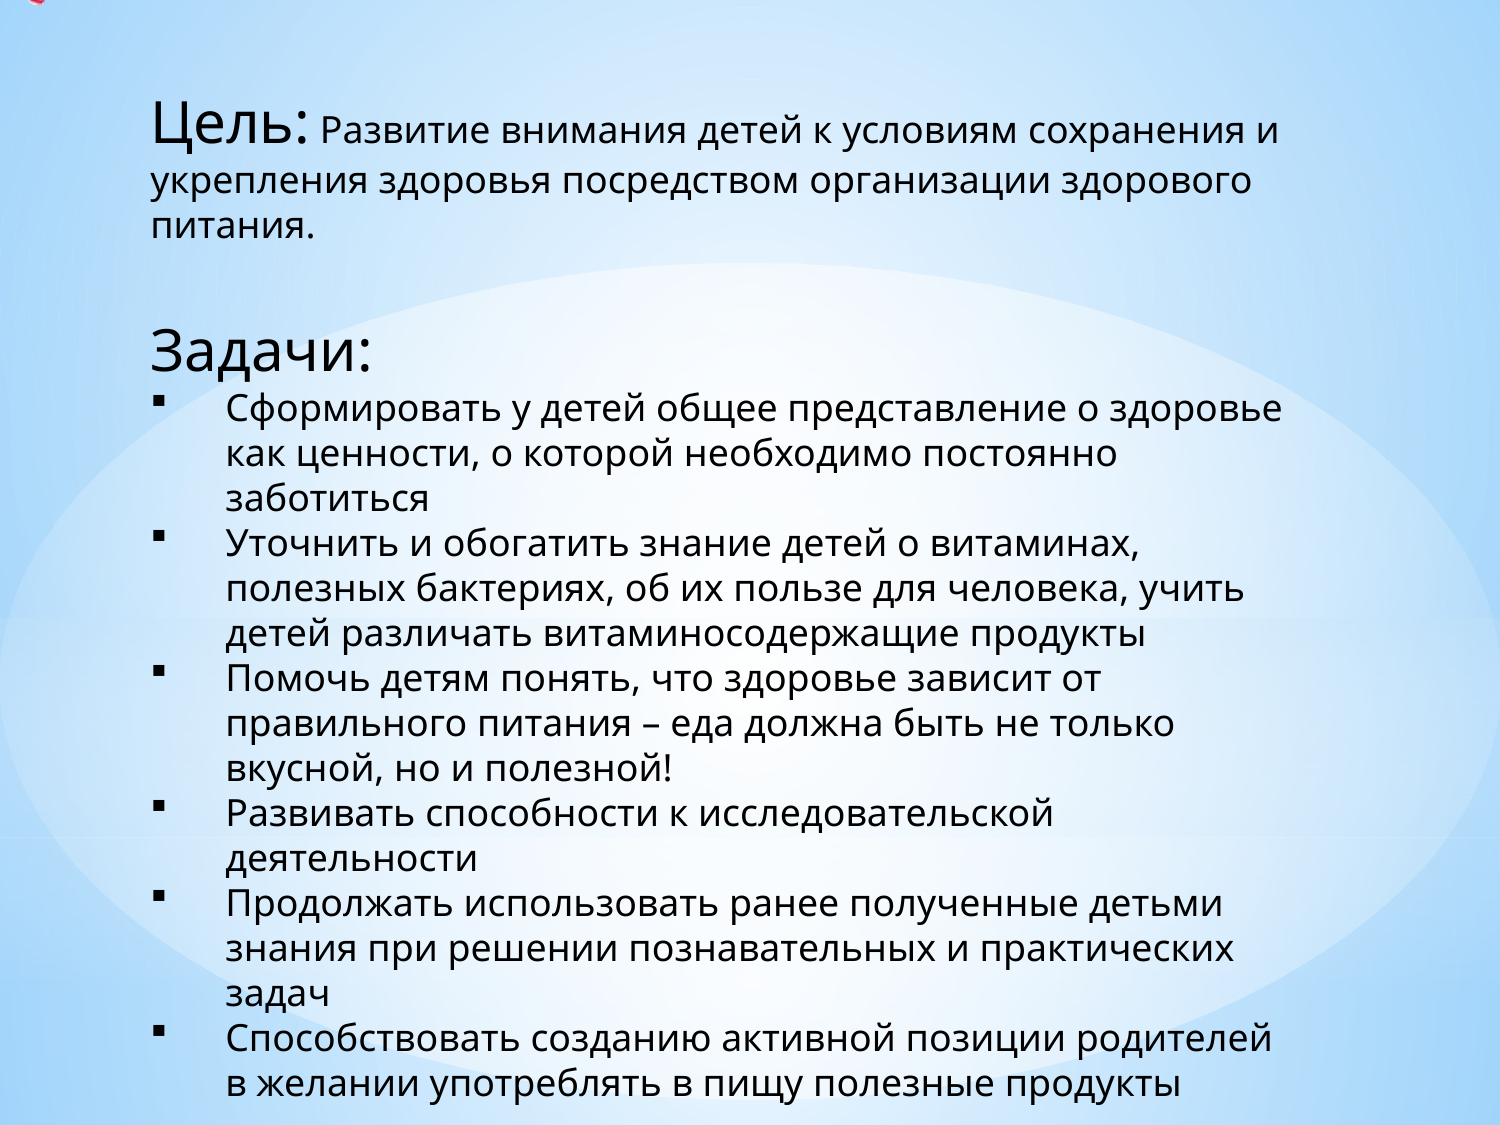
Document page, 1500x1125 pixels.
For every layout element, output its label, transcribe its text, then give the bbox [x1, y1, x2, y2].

text_box Задачи: Сформировать у детей общее представление о здоровье как ценности, о которой необходимо постоянно заботиться Уточнить и обогатить знание детей о витаминах, полезных бактериях, об их пользе для человека, учить детей различать витаминосодержащие продукты Помочь детям понять, что здоровье зависит от правильного питания – еда должна быть не только вкусной, но и полезной! Развивать способности к исследовательской деятельности Продолжать использовать ранее полученные детьми знания при решении познавательных и практических задач Способствовать созданию активной позиции родителей в желании употреблять в пищу полезные продукты [135, 306, 1317, 1111]
text_box Цель: Развитие внимания детей к условиям сохранения и укрепления здоровья посредством организации здорового питания. [135, 78, 1317, 253]
picture [25, 0, 51, 5]
